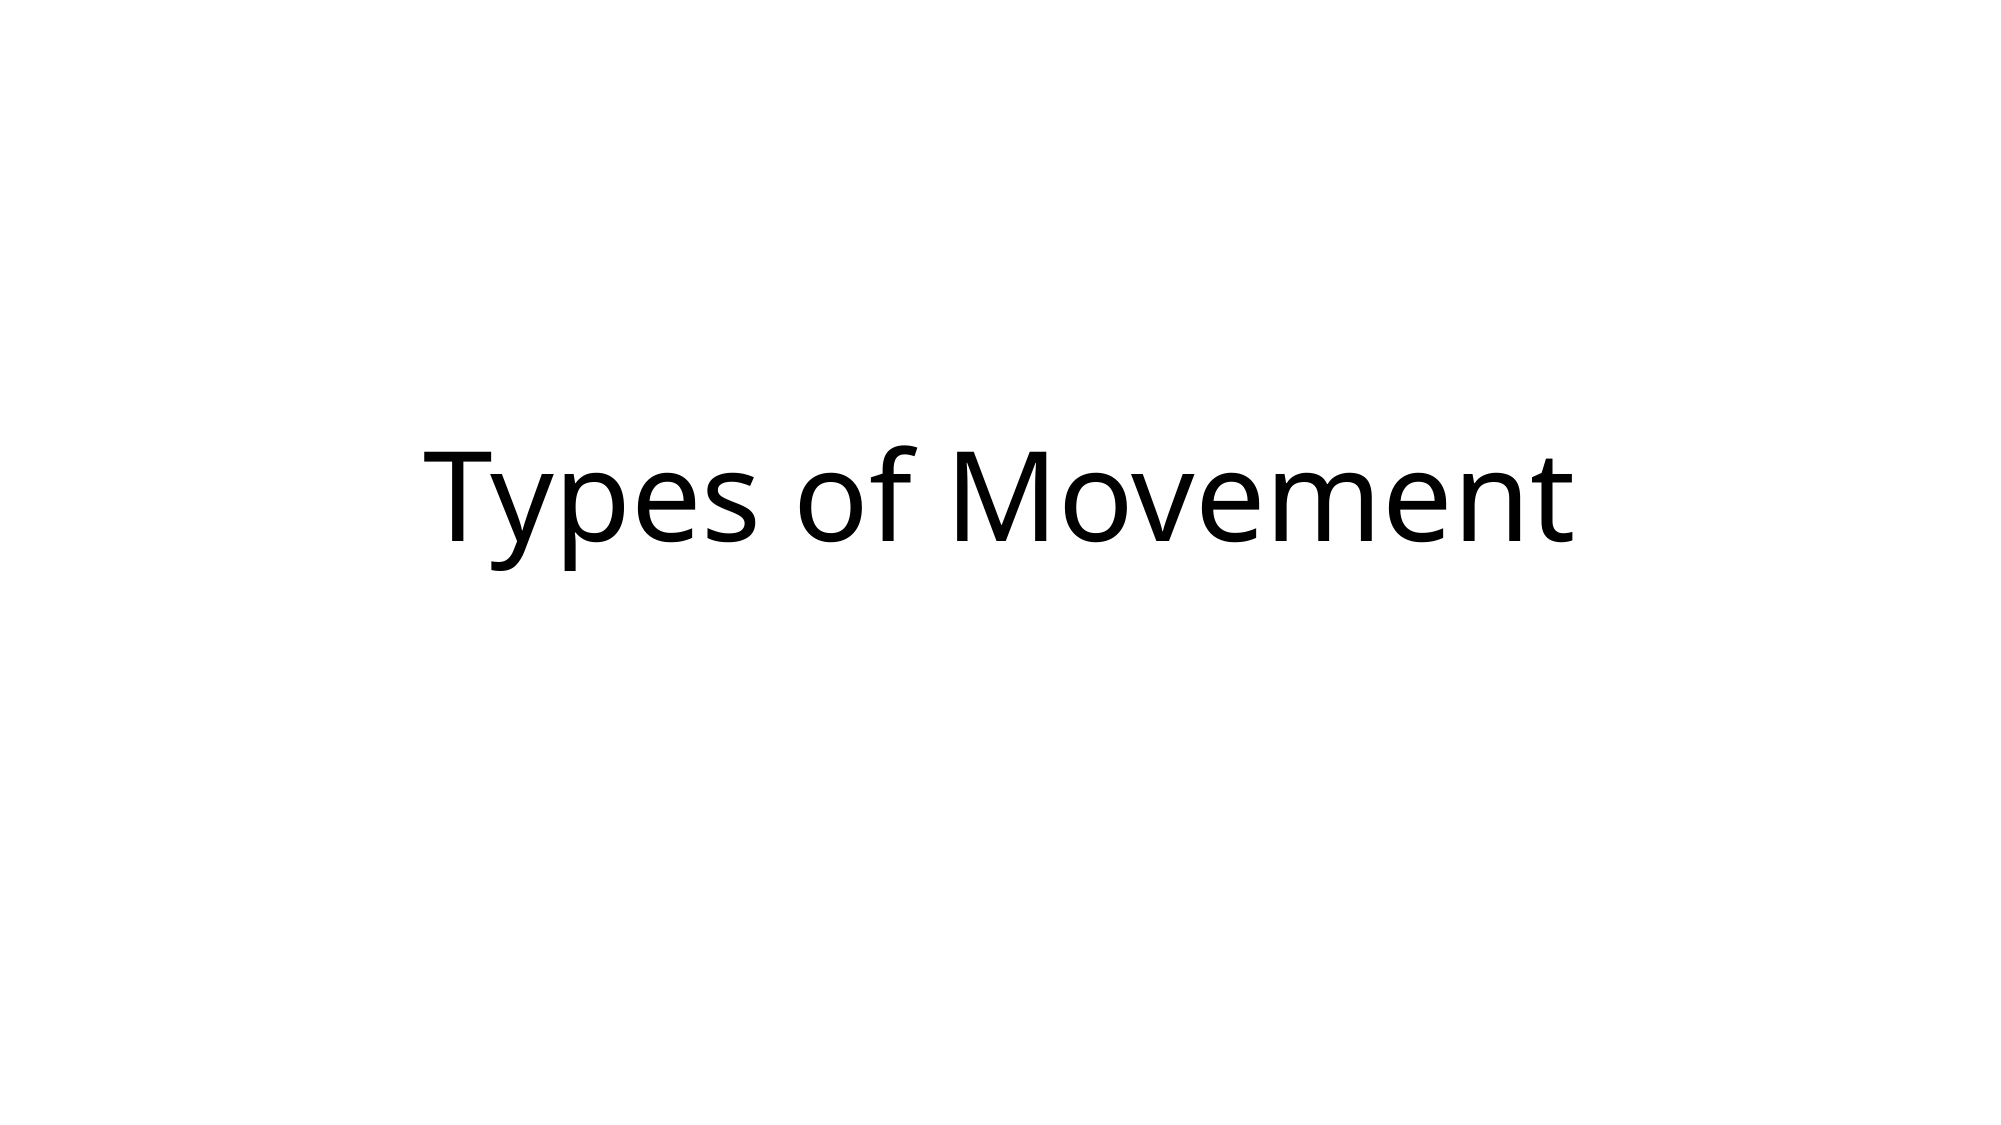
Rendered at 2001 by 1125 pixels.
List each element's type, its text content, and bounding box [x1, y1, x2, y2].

title Types of Movement [249, 184, 1750, 576]
